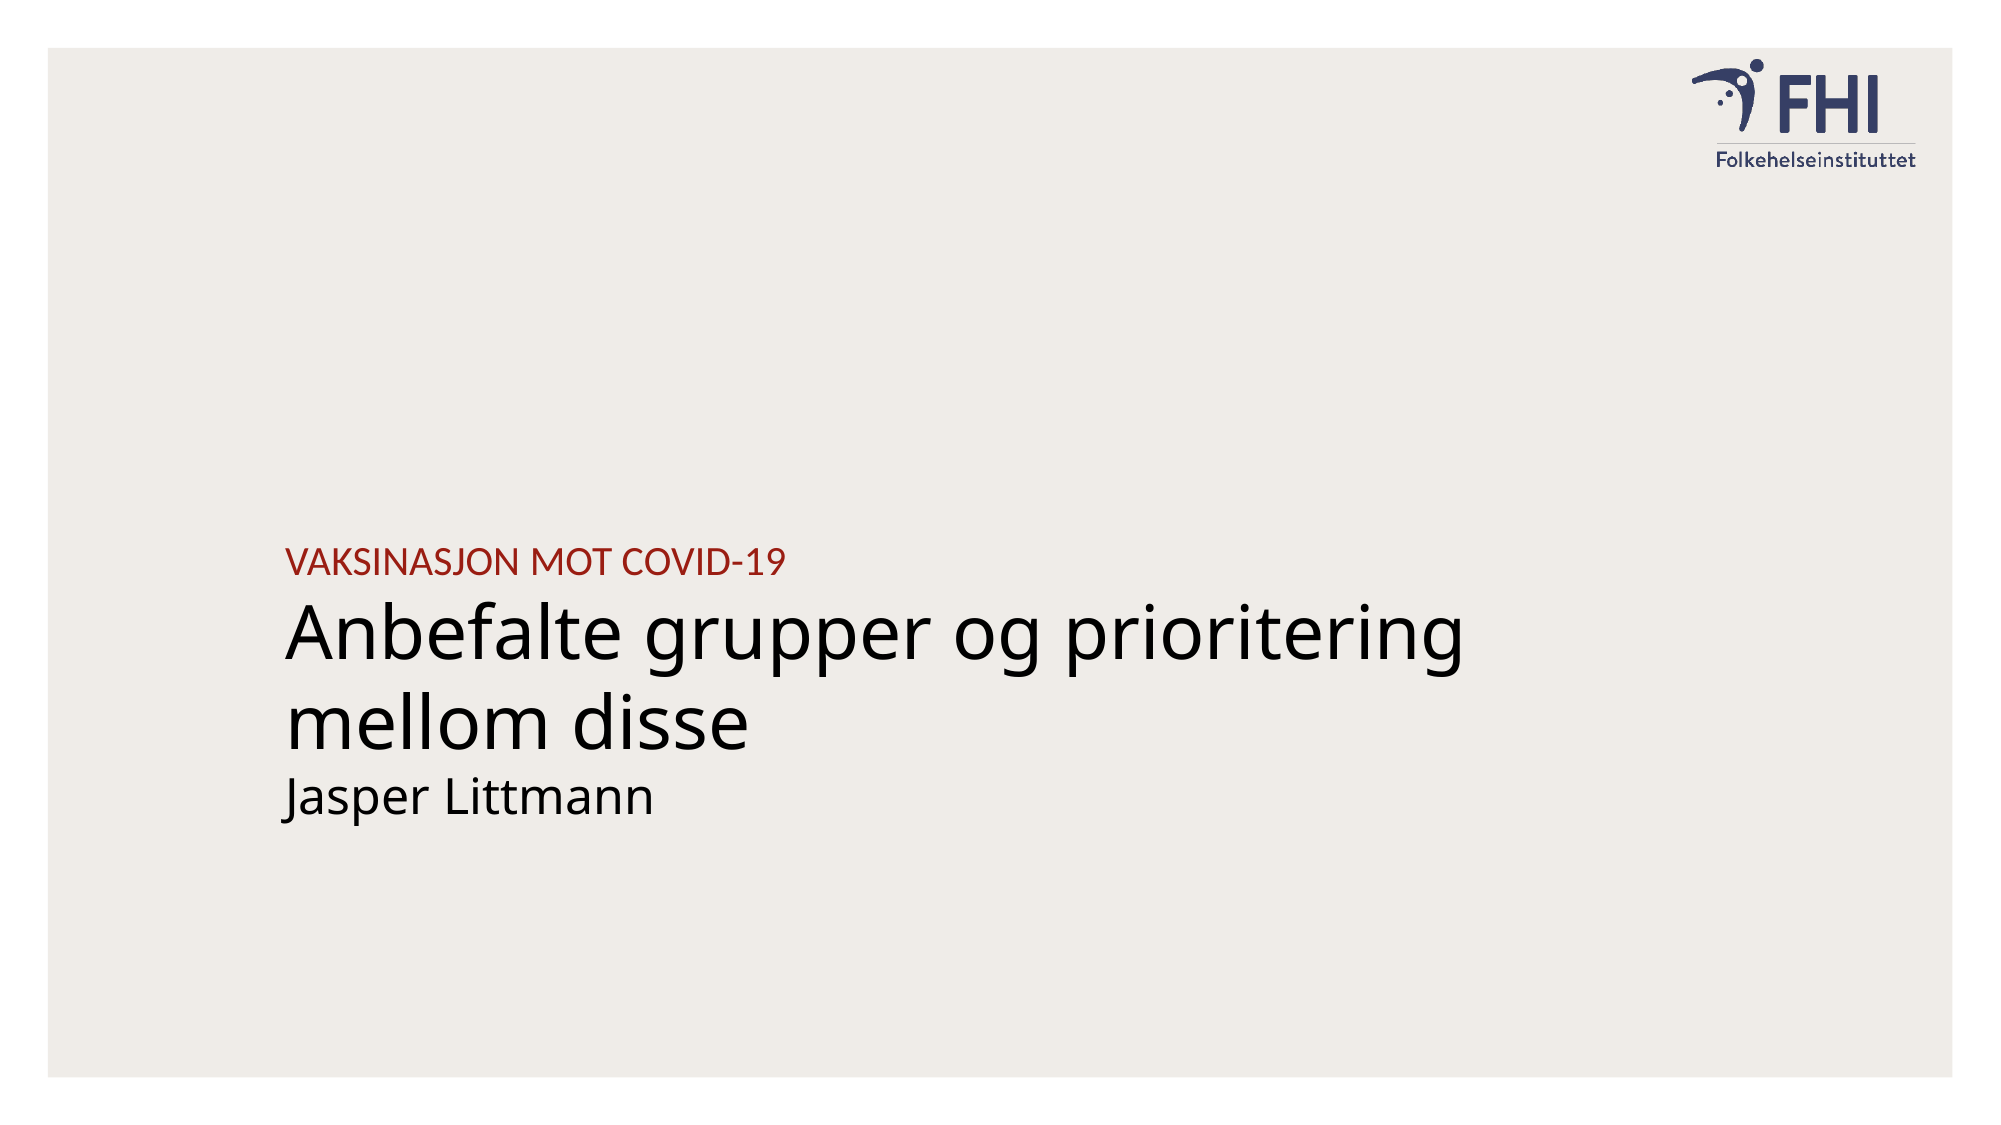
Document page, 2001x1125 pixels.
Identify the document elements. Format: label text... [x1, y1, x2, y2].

picture [1691, 58, 1916, 168]
text_box VAKSINASJON MOT COVID-19 Anbefalte grupper og prioritering mellom disse Jasper Littmann [270, 526, 1721, 947]
